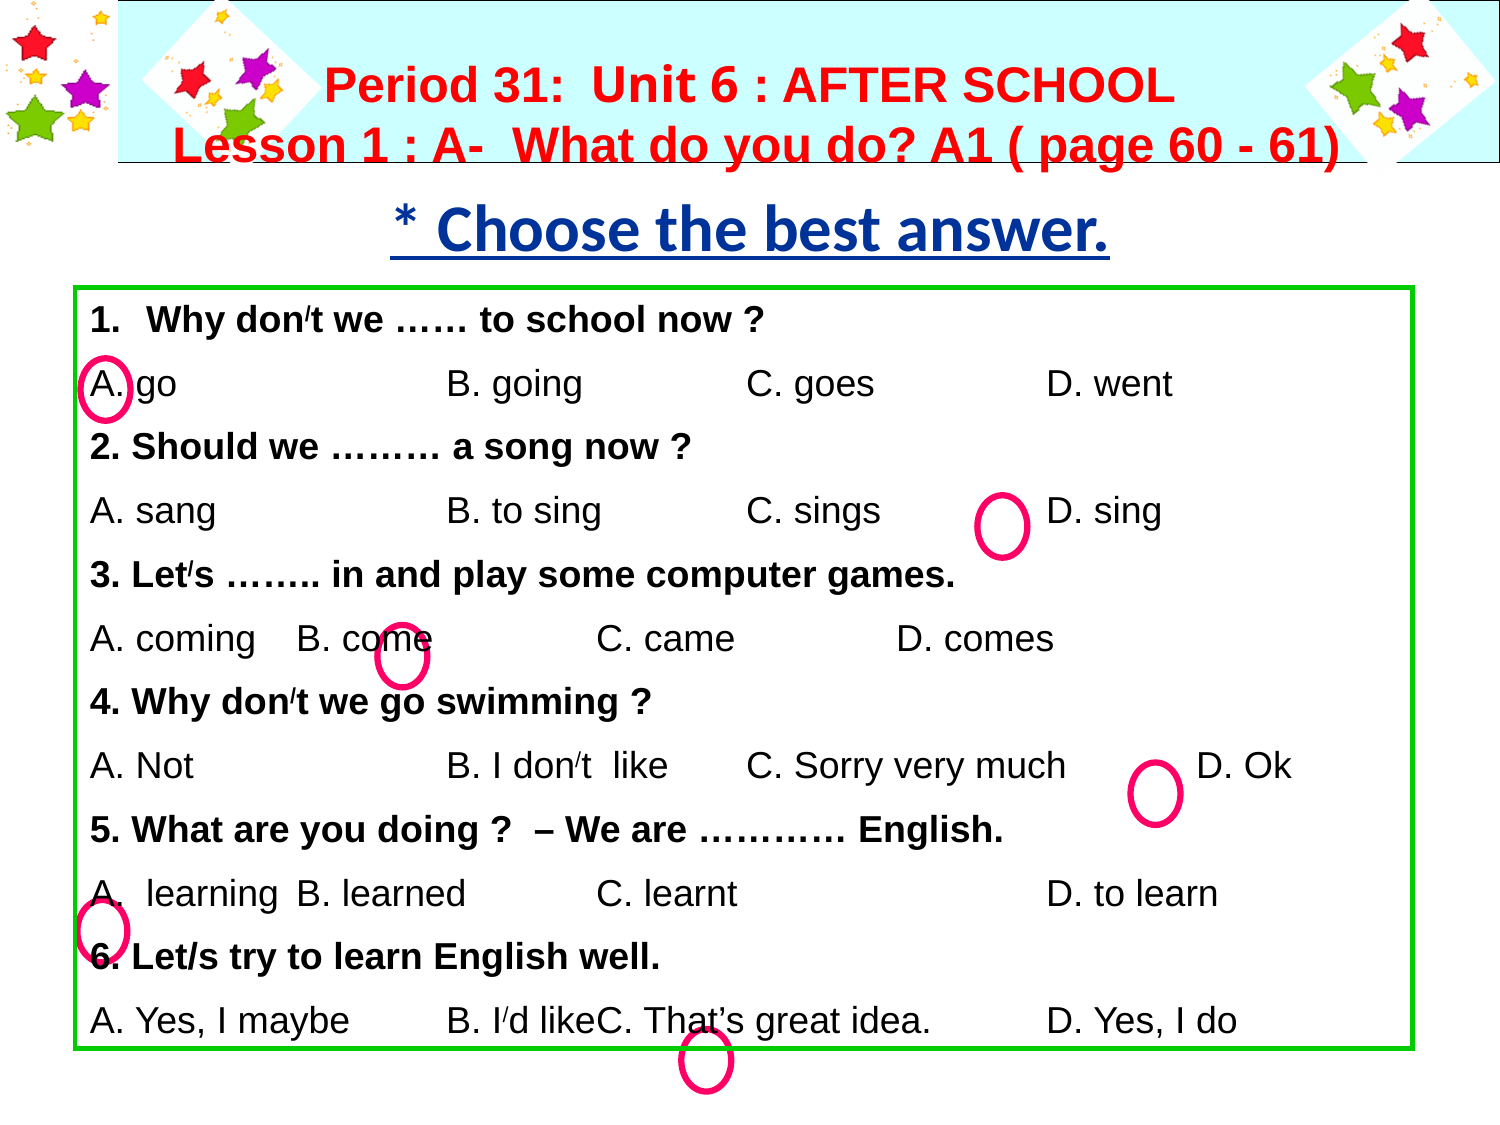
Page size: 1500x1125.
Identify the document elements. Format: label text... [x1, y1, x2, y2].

title * Choose the best answer. [0, 187, 1500, 263]
picture [0, 0, 118, 163]
text_box Why don/t we …… to school now ? A. go B. going C. goes D. went 2. Should we ……… a song now ? A. sang B. to sing C. sings D. sing 3. Let/s …….. in and play some computer games. A. coming B. come C. came D. comes 4. Why don/t we go swimming ? A. Not B. I don/t like C. Sorry very much D. Ok 5. What are you doing ? – We are ………… English. learning B. learned C. learnt D. to learn 6. Let/s try to learn English well. A. Yes, I maybe B. I/d like C. That’s great idea. D. Yes, I do [74, 287, 1413, 1049]
text_box Period 31: Unit 6 : AFTER SCHOOL Lesson 1 : A- What do you do? A1 ( page 60 - 61) [0, 0, 1500, 180]
picture [172, 14, 290, 153]
picture [1341, 8, 1459, 159]
text_box [681, 1049, 732, 1092]
